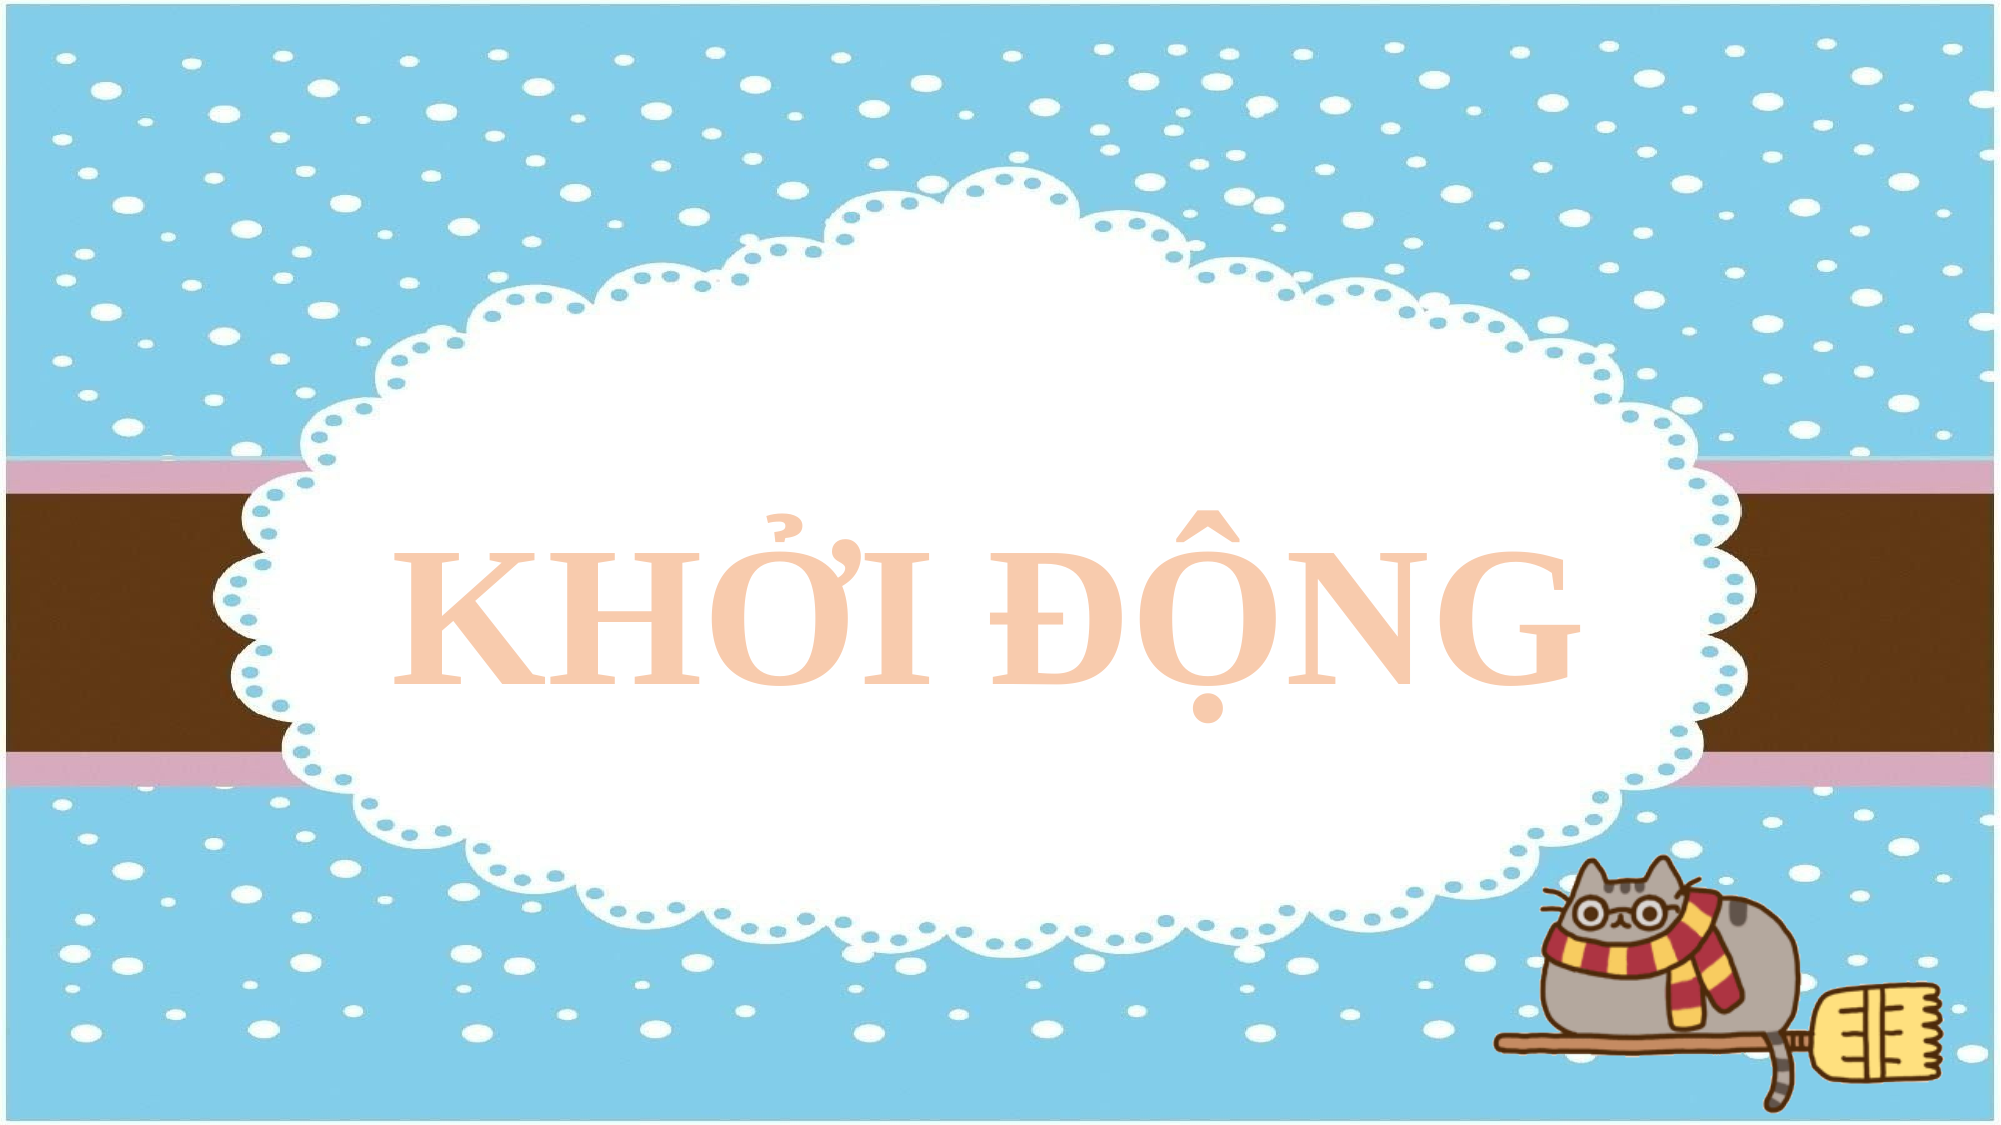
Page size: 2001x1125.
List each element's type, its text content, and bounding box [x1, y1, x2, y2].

text_box KHỞI ĐỘNG [376, 476, 1602, 732]
picture [0, 0, 2001, 1125]
